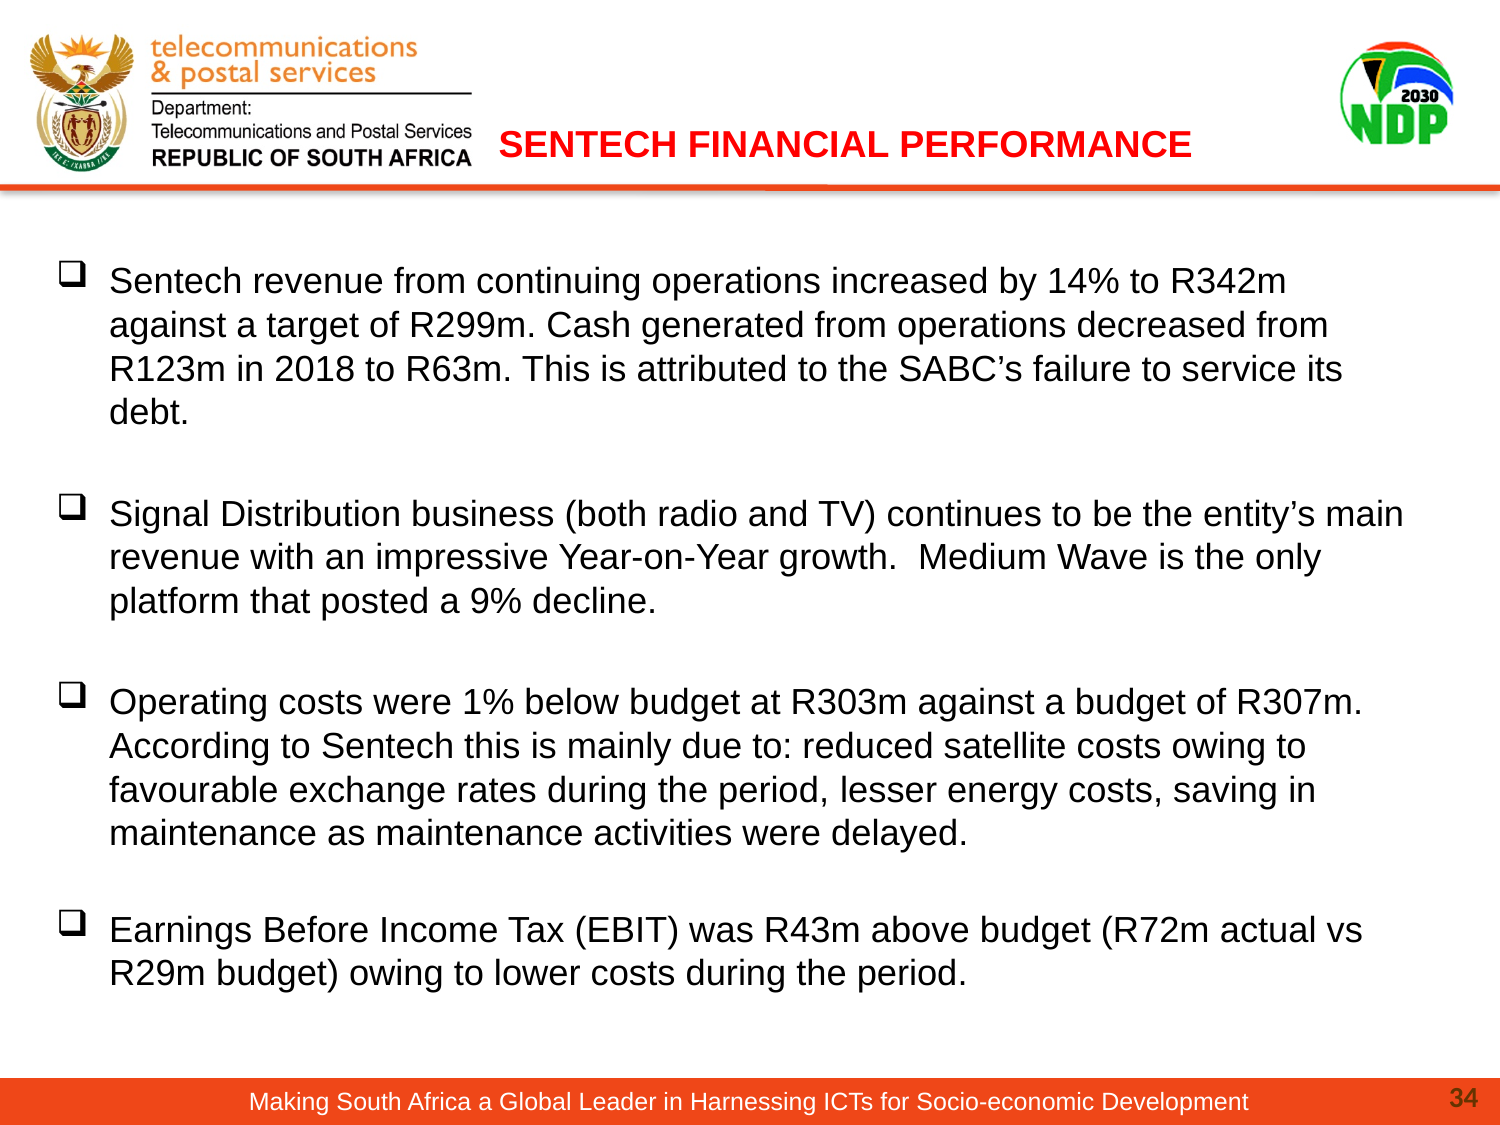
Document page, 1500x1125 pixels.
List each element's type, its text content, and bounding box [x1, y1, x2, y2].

slide_number 34 [1427, 1070, 1500, 1125]
text_box SENTECH FINANCIAL PERFORMANCE [483, 112, 1209, 173]
picture [24, 24, 480, 179]
footer Making South Africa a Global Leader in Harnessing ICTs for Socio-economic Development [0, 1077, 1427, 1125]
picture [1330, 24, 1468, 163]
list Sentech revenue from continuing operations increased by 14% to R342m against a target of R299m. Cash generated from operations decreased from R123m in 2018 to R63m. This is attributed to the SABC’s failure to service its debt. Signal Distribution business (both radio and TV) continues to be the entity’s main revenue with an impressive Year-on-Year growth. Medium Wave is the only platform that posted a 9% decline. Operating costs were 1% below budget at R303m against a budget of R307m. According to Sentech this is mainly due to: reduced satellite costs owing to favourable exchange rates during the period, lesser energy costs, saving in maintenance as maintenance activities were delayed. Earnings Before Income Tax (EBIT) was R43m above budget (R72m actual vs R29m budget) owing to lower costs during the period. [41, 249, 1426, 1006]
